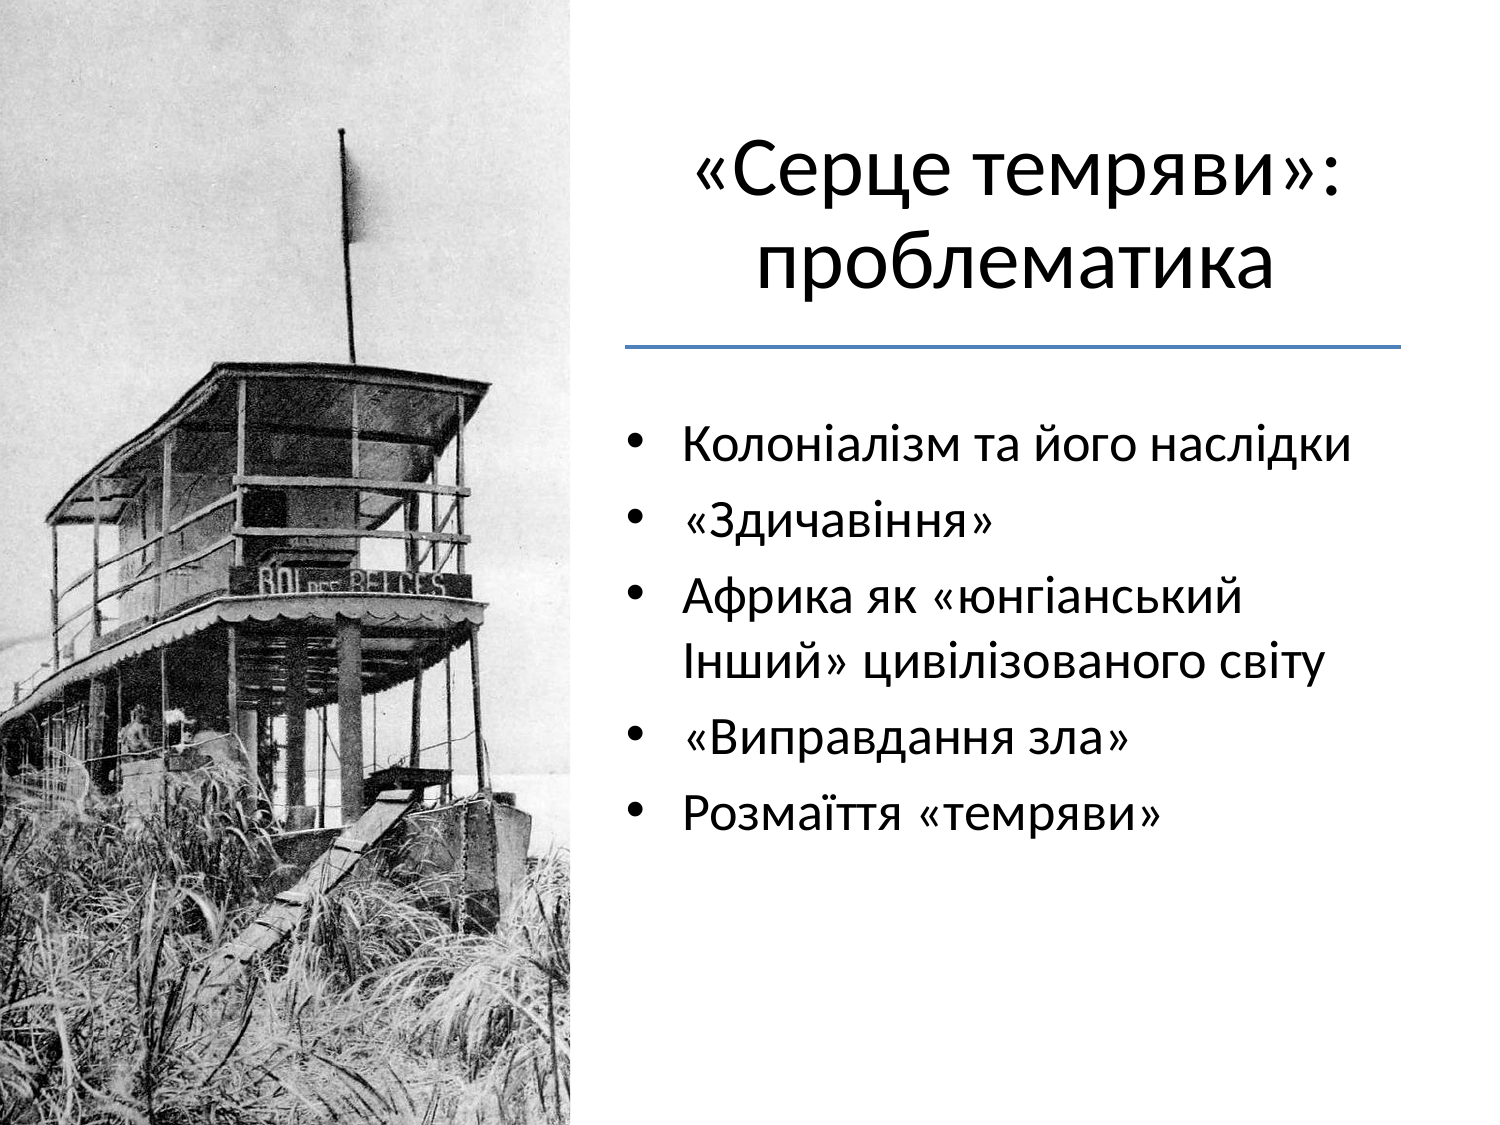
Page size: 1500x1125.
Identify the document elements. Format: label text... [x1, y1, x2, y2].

picture [0, 0, 571, 1125]
title «Серце темряви»: проблематика [610, 103, 1422, 315]
list Колоніалізм та його наслідки «Здичавіння» Африка як «юнгіанський Інший» цивілізованого світу «Виправдання зла» Розмаїття «темряви» [610, 399, 1422, 1021]
